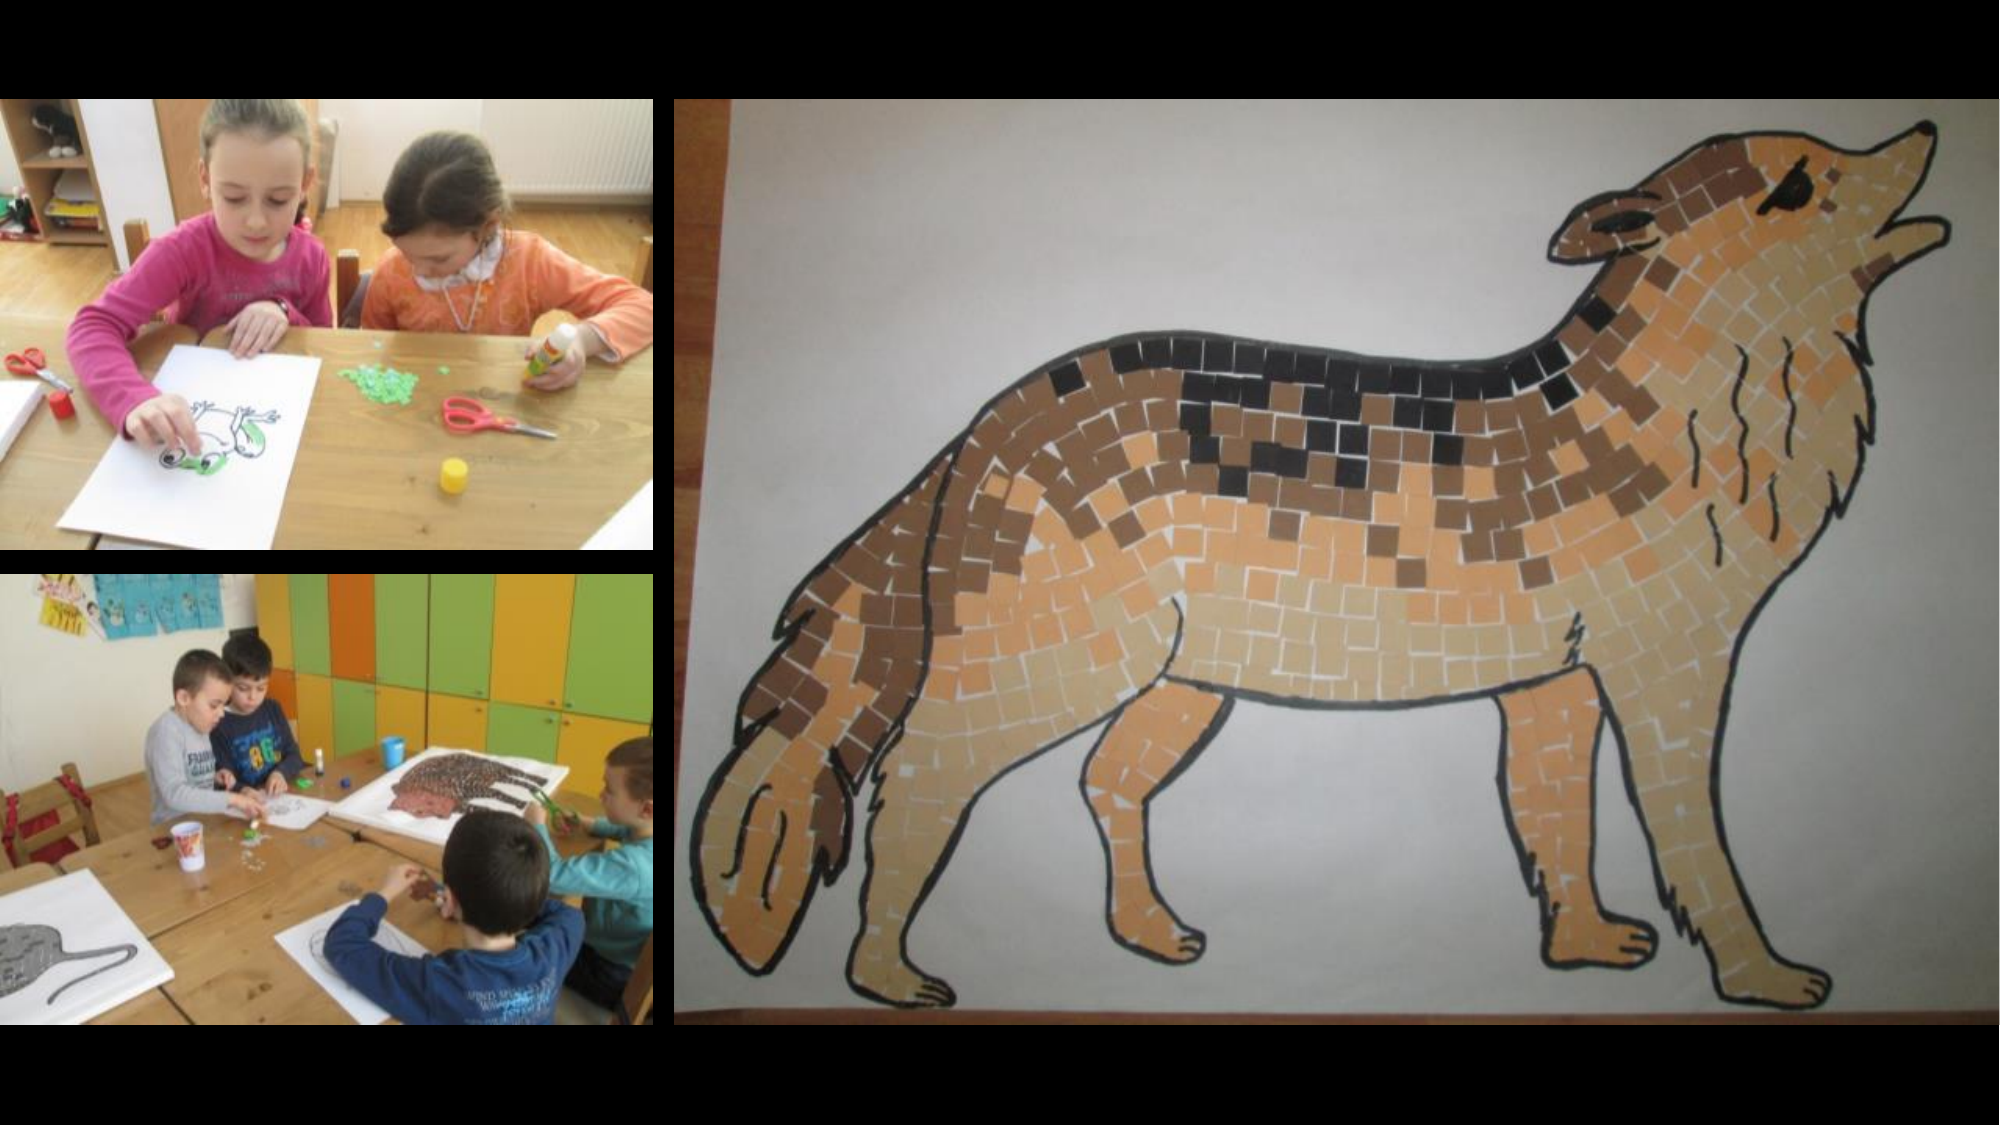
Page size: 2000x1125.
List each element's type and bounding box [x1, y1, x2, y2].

picture [674, 99, 2000, 1025]
picture [0, 99, 653, 550]
picture [0, 574, 653, 1025]
